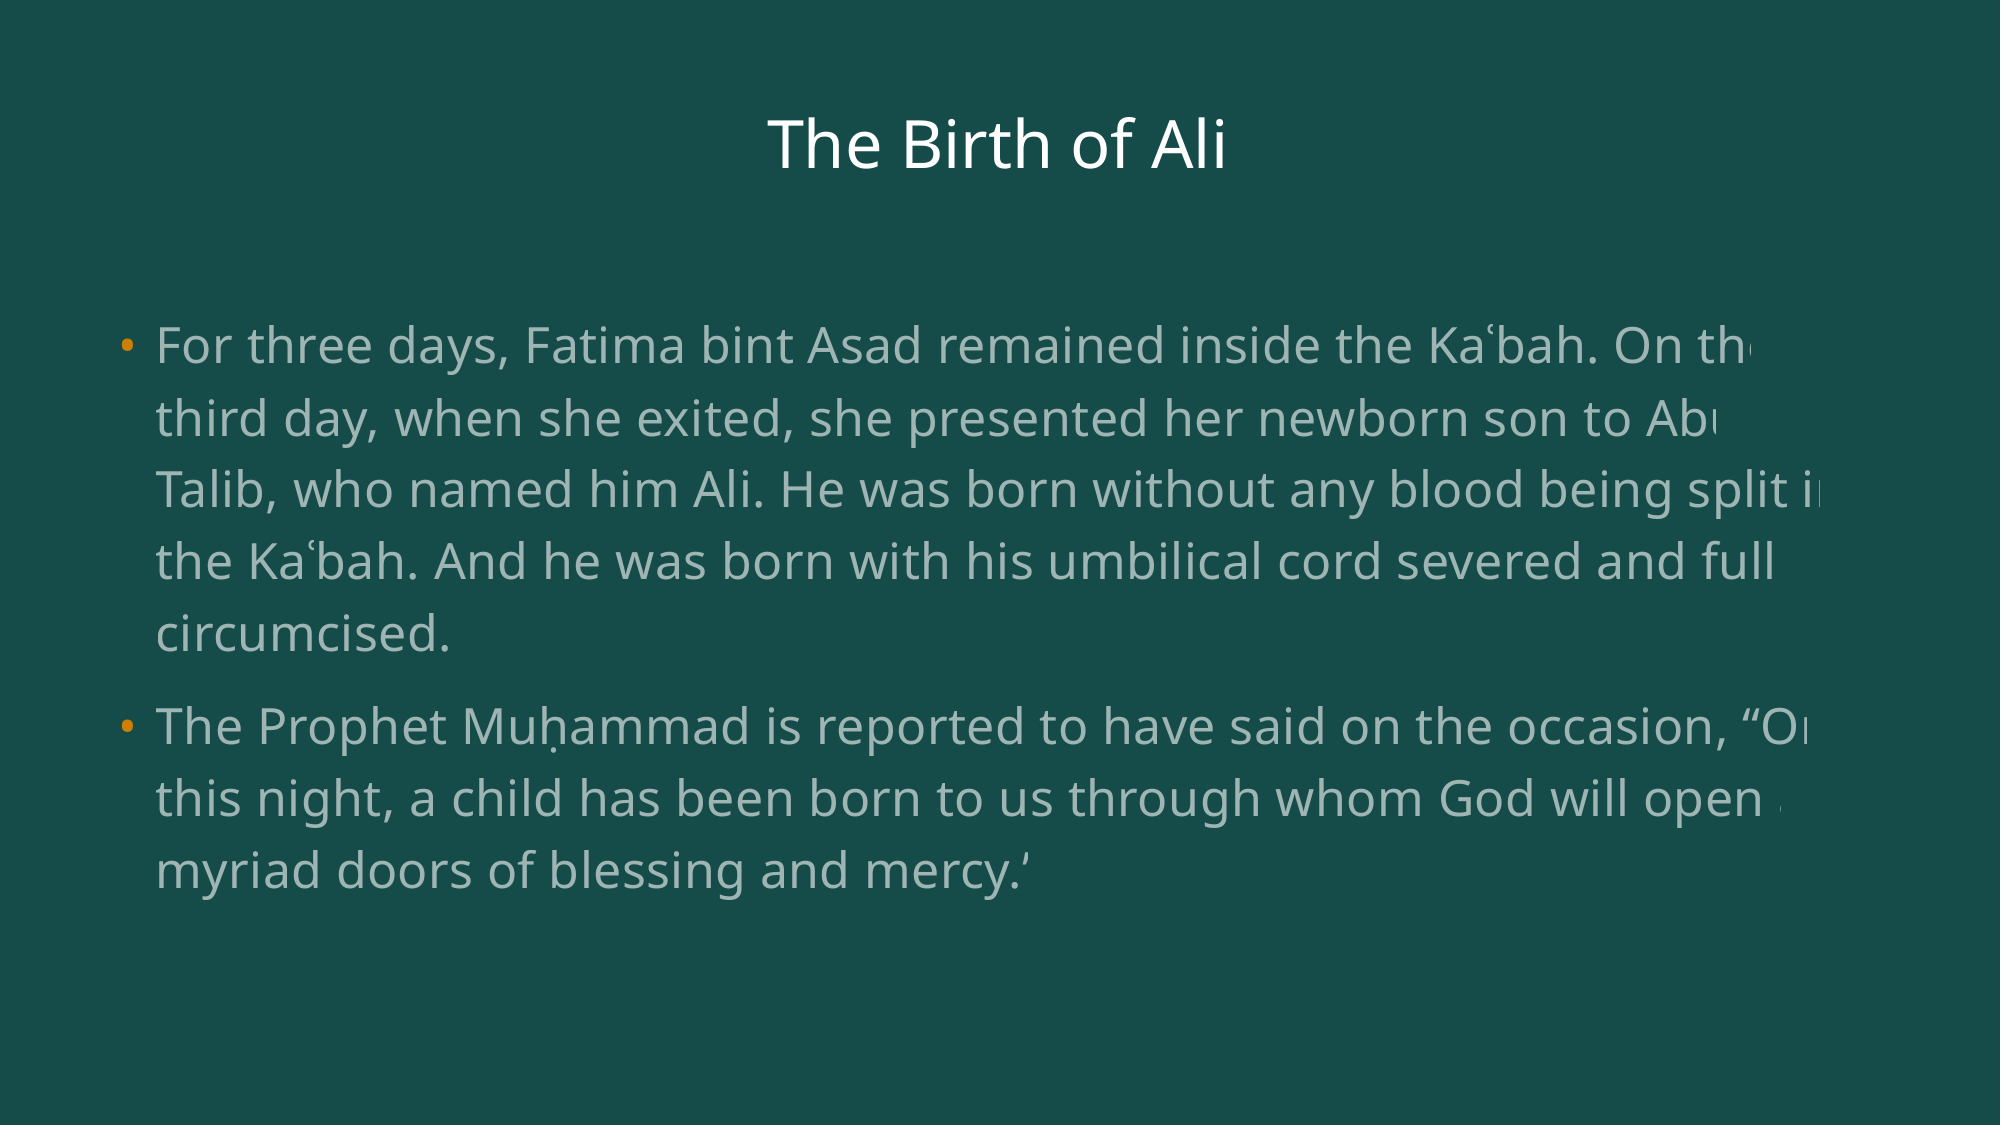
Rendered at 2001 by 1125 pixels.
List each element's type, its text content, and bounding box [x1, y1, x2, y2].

list For three days, Fatima bint Asad remained inside the Kaʿbah. On the third day, when she exited, she presented her newborn son to Abu Talib, who named him Ali. He was born without any blood being split in the Kaʿbah. And he was born with his umbilical cord severed and fully circumcised. The Prophet Muḥammad is reported to have said on the occasion, “On this night, a child has been born to us through whom God will open a myriad doors of blessing and mercy.” [118, 302, 1878, 947]
title The Birth of Ali [118, 101, 1878, 203]
